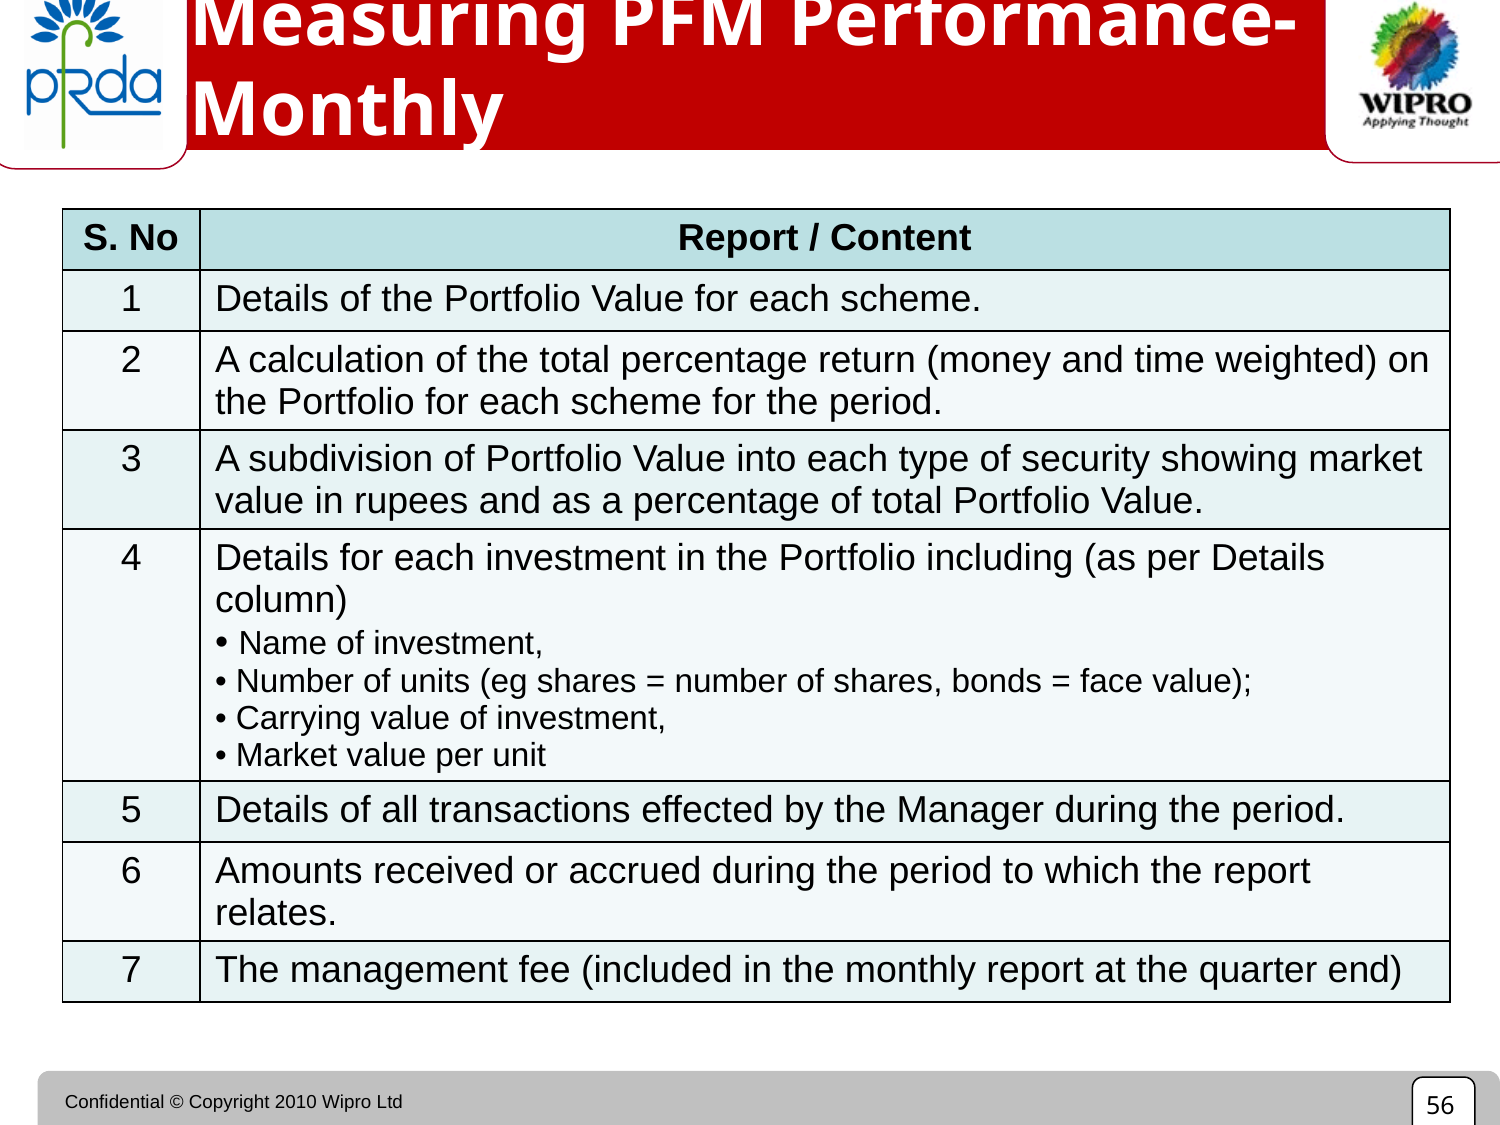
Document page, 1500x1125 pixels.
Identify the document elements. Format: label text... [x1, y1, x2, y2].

title Measuring PFM Performance-Monthly [174, 0, 1426, 81]
table_header Report / Content [201, 210, 1449, 269]
table_cell Details for each investment in the Portfolio including (as per Details column) Name of investment, Number of units (eg shares = number of shares, bonds = face value); Carrying value of investment, Market value per unit [201, 530, 1449, 780]
table_cell 7 [63, 942, 199, 1001]
table_header S. No [63, 210, 199, 269]
picture [1343, 0, 1488, 129]
table_cell 6 [63, 843, 199, 940]
table_cell 2 [63, 332, 199, 429]
table_cell Details of the Portfolio Value for each scheme. [201, 271, 1449, 330]
table_cell 4 [63, 530, 199, 780]
table_cell The management fee (included in the monthly report at the quarter end) [201, 942, 1449, 1001]
table_cell A subdivision of Portfolio Value into each type of security showing market value in rupees and as a percentage of total Portfolio Value. [201, 431, 1449, 528]
table_cell 3 [63, 431, 199, 528]
table_cell A calculation of the total percentage return (money and time weighted) on the Portfolio for each scheme for the period. [201, 332, 1449, 429]
table_cell Details of all transactions effected by the Manager during the period. [201, 782, 1449, 841]
table_cell 5 [63, 782, 199, 841]
table_cell 1 [63, 271, 199, 330]
picture [24, 0, 163, 150]
table_cell Amounts received or accrued during the period to which the report relates. [201, 843, 1449, 940]
